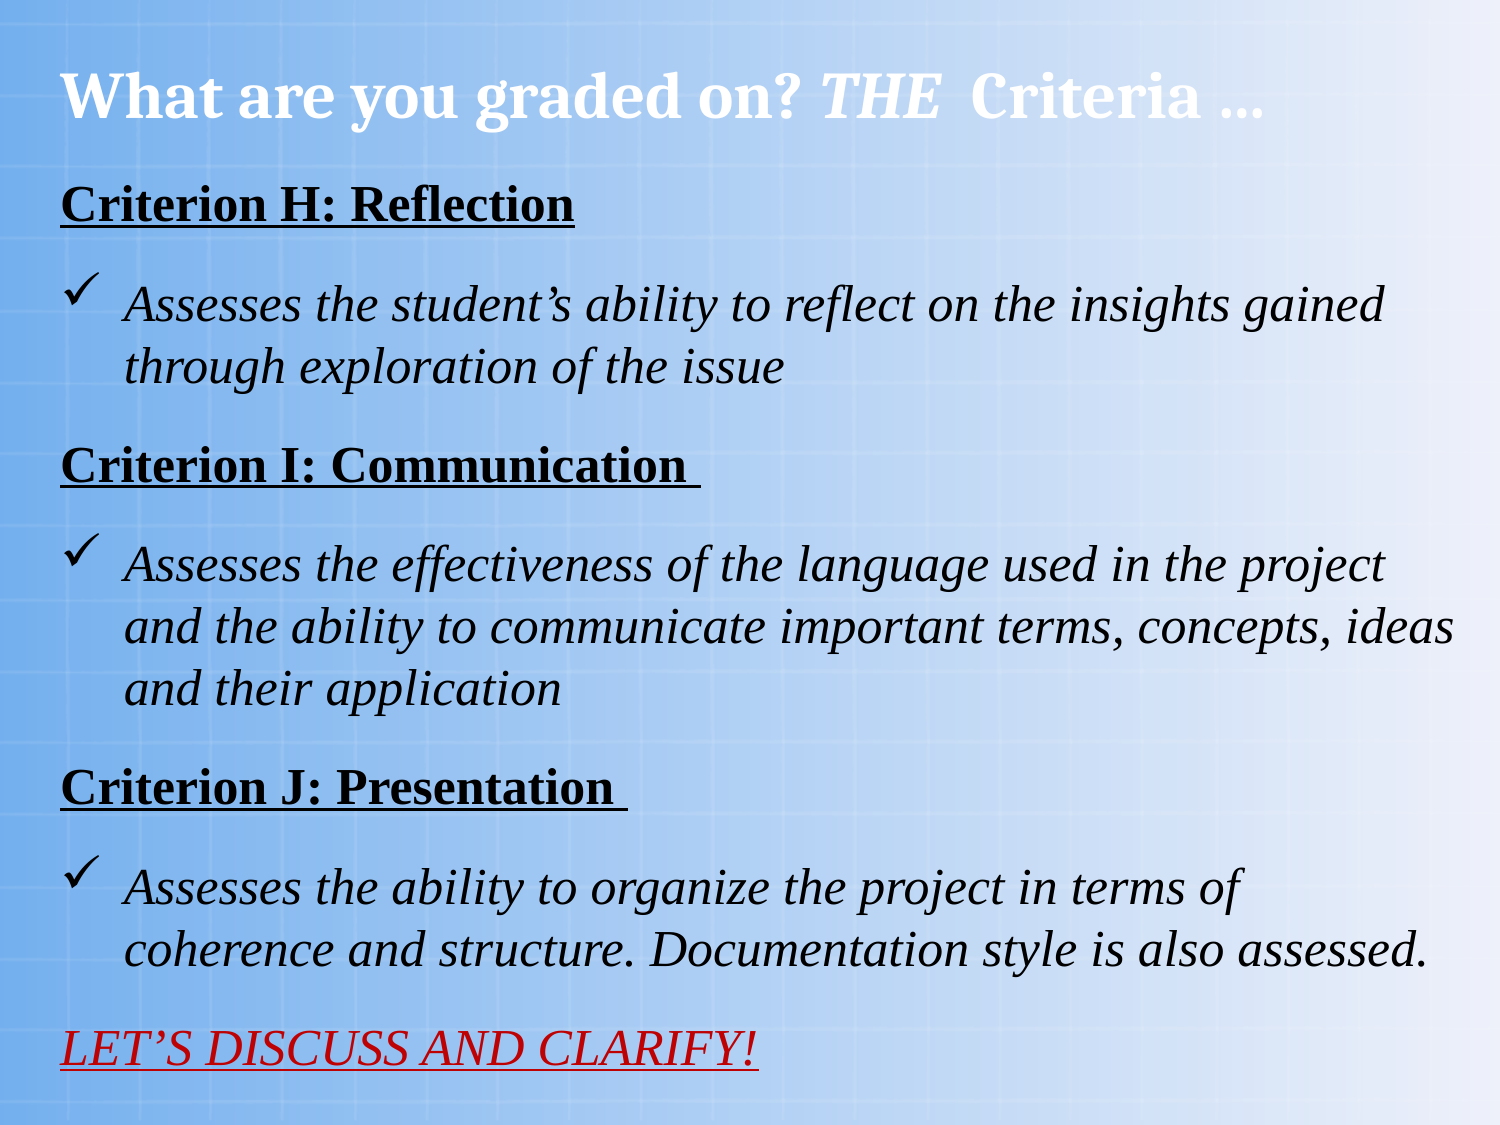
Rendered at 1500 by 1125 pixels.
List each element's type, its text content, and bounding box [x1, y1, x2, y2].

picture [0, 0, 1500, 1125]
list Criterion H: Reflection Assesses the student’s ability to reflect on the insights gained through exploration of the issue Criterion I: Communication Assesses the effectiveness of the language used in the project and the ability to communicate important terms, concepts, ideas and their application Criterion J: Presentation Assesses the ability to organize the project in terms of coherence and structure. Documentation style is also assessed. LET’S DISCUSS AND CLARIFY! [45, 162, 1477, 1099]
title What are you graded on? THE Criteria … [45, 0, 1477, 162]
